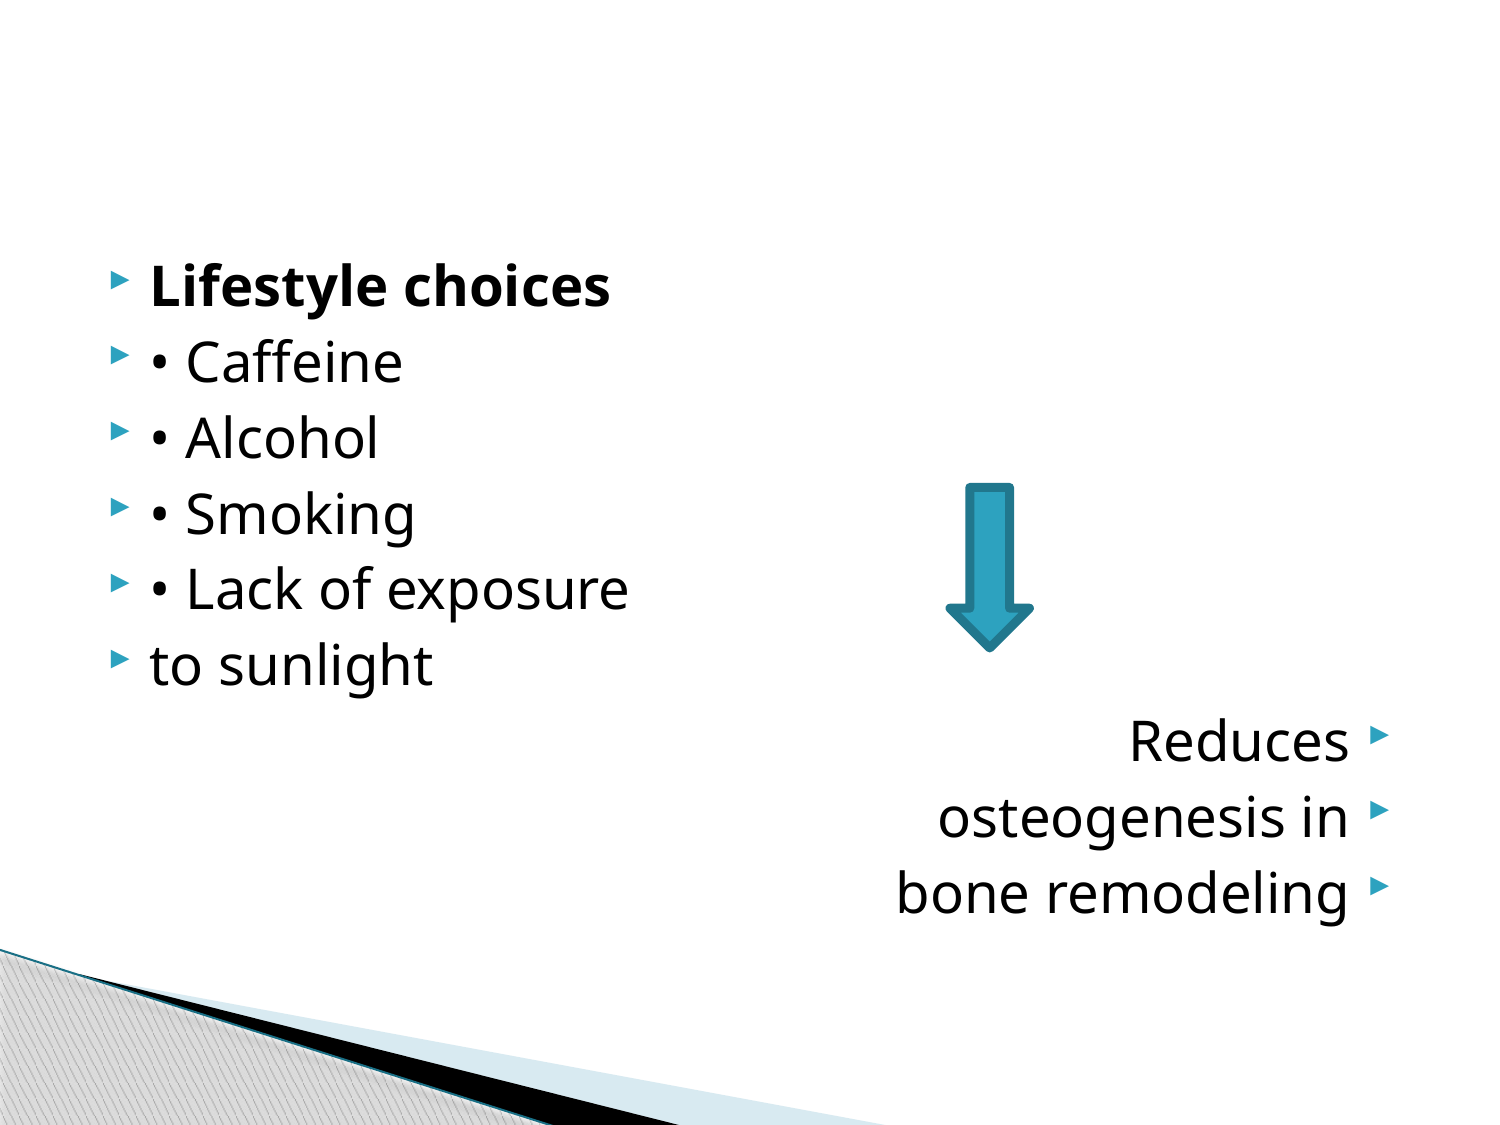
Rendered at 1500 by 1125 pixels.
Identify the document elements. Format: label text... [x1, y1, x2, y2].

list Lifestyle choices • Caffeine • Alcohol • Smoking • Lack of exposure to sunlight Reduces osteogenesis in bone remodeling [75, 243, 1425, 986]
text_box [945, 482, 1034, 653]
